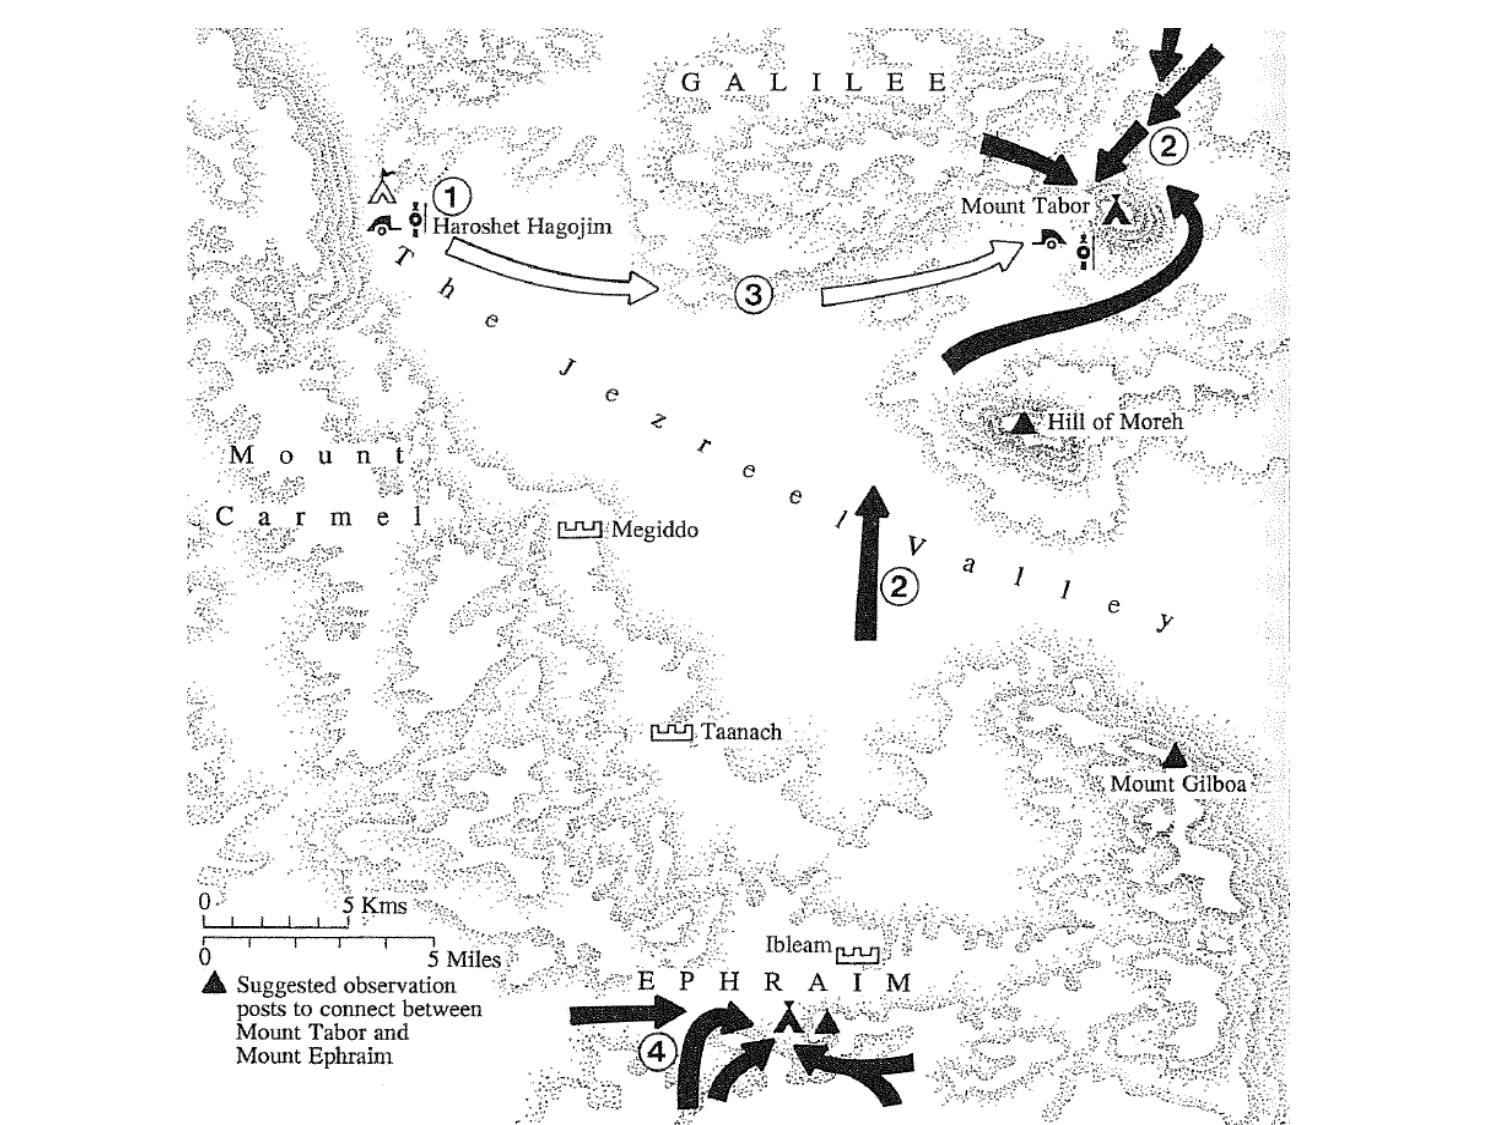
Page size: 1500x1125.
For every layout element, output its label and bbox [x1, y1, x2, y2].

picture [187, 28, 1290, 1125]
